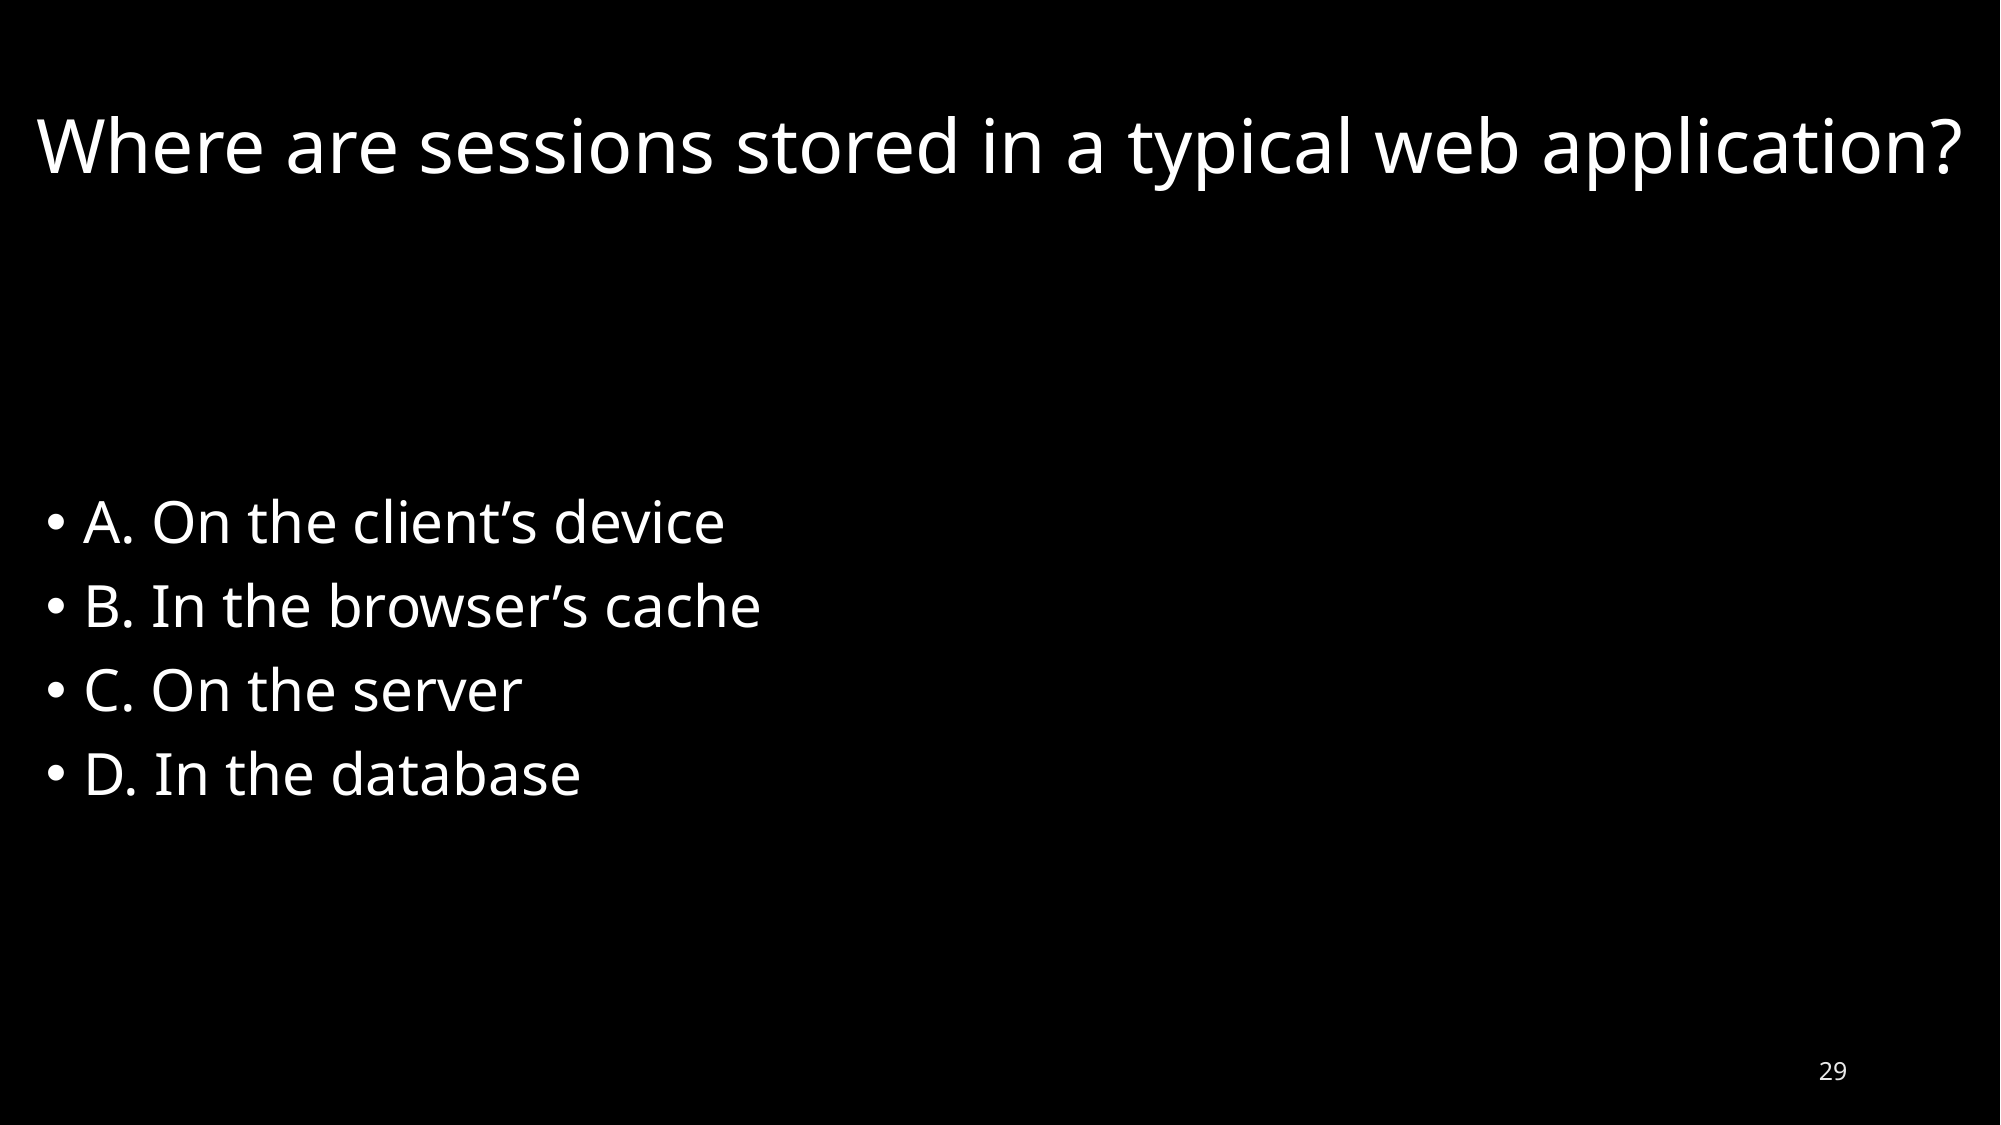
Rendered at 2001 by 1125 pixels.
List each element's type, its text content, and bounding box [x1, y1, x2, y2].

text_box A. On the client’s device B. In the browser’s cache C. On the server D. In the database [30, 262, 2000, 1039]
text_box Where are sessions stored in a typical web application? [0, 14, 2000, 284]
slide_number 28 [1412, 1042, 1863, 1103]
